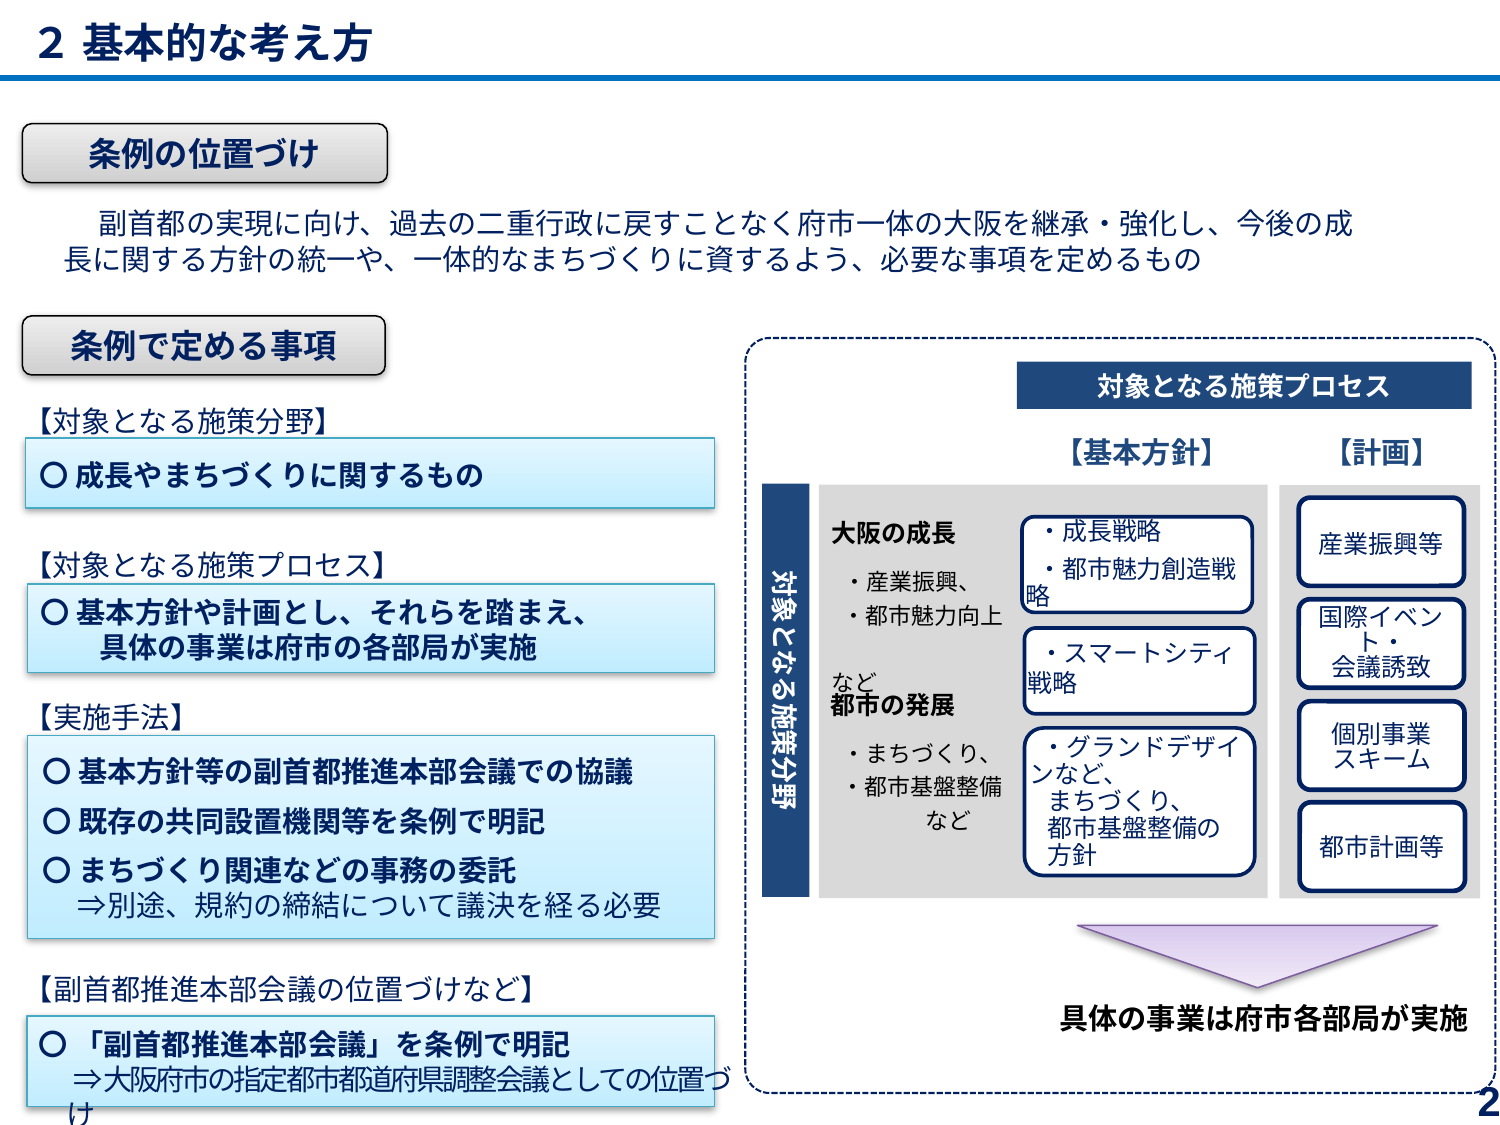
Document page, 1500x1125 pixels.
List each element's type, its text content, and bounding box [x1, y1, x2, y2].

text_box 【実施手法】 [16, 690, 745, 752]
text_box ２ 基本的な考え方 [0, 0, 759, 77]
text_box 条例の位置づけ [21, 122, 389, 184]
text_box [37, 809, 681, 907]
text_box 〇 成長やまちづくりに関するもの [32, 448, 728, 516]
text_box 2 [1442, 1061, 1500, 1125]
text_box 【対象となる施策プロセス】 [16, 538, 620, 600]
text_box ２ 基本的な考え方 [0, 86, 759, 90]
text_box [25, 455, 32, 509]
text_box 〇 「副首都推進本部会議」を条例で明記 ⇒大阪府市の指定都市都道府県調整会議としての位置づけ [31, 1017, 754, 1120]
text_box 〇 基本方針等の副首都推進本部会議での協議 〇 既存の共同設置機関等を条例で明記 〇 まちづくり関連などの事務の委託 ⇒別途、規約の締結について議決を経る必要 [34, 752, 681, 931]
text_box 条例で定める事項 [21, 315, 386, 376]
text_box 副首都の実現に向け、過去の二重行政に戻すことなく府市一体の大阪を継承・強化し、今後の成長に関する方針の統一や、一体的なまちづくりに資するよう、必要な事項を定めるもの [56, 192, 1362, 307]
text_box 【副首都推進本部会議の位置づけなど】 [16, 962, 634, 1024]
text_box [27, 583, 715, 673]
text_box [26, 1024, 31, 1107]
text_box 具体の事業は府市各部局が実施 [1496, 975, 1500, 1061]
text_box 〇 基本方針や計画とし、それらを踏まえ、 具体の事業は府市の各部局が実施 [33, 600, 606, 652]
text_box [27, 752, 715, 939]
text_box 【対象となる施策分野】 [16, 393, 598, 455]
text_box [743, 335, 1498, 1096]
text_box [598, 437, 715, 448]
